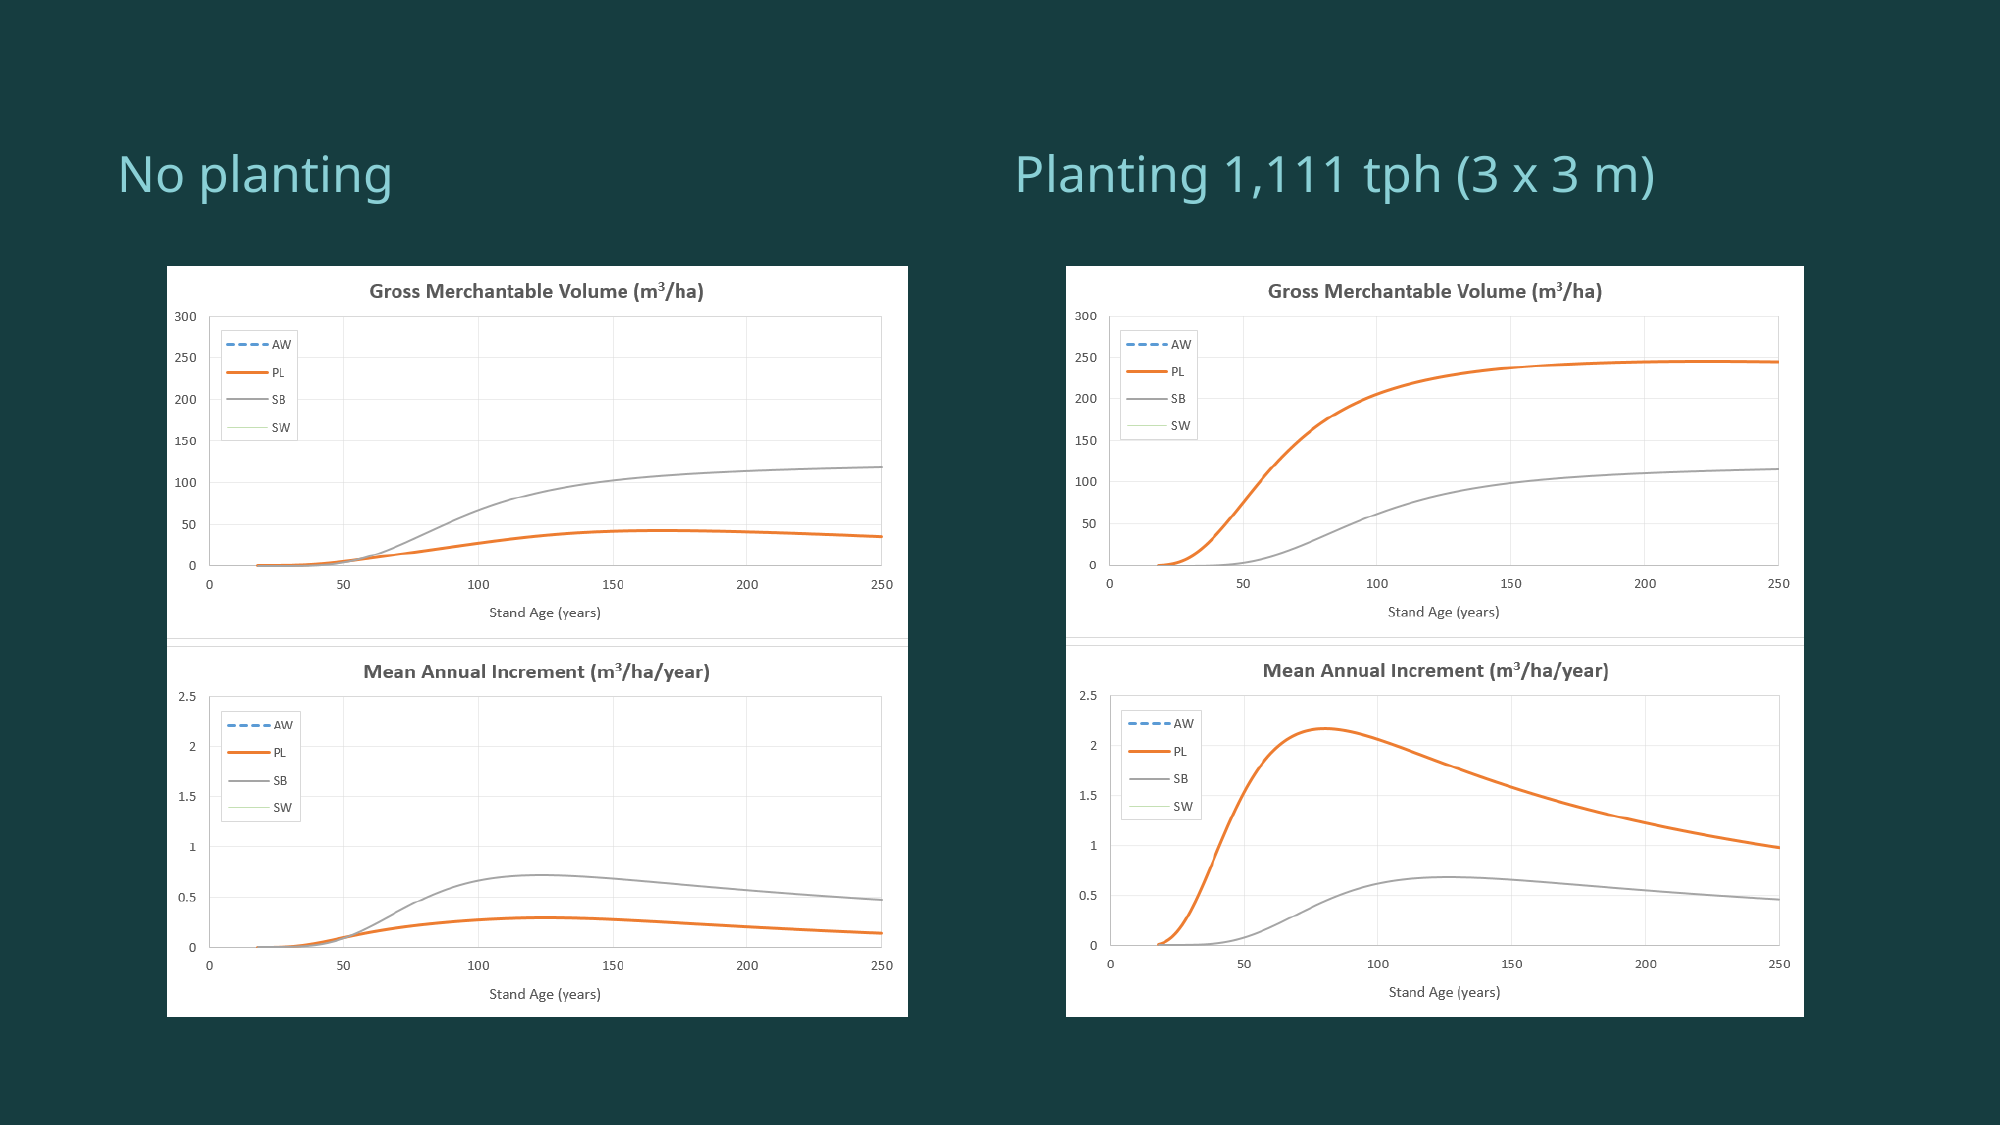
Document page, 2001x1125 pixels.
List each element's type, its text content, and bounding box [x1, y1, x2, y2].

list No planting [102, 115, 824, 211]
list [1066, 266, 1804, 1018]
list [166, 266, 908, 1018]
list Planting 1,111 tph (3 x 3 m) [999, 115, 1722, 211]
